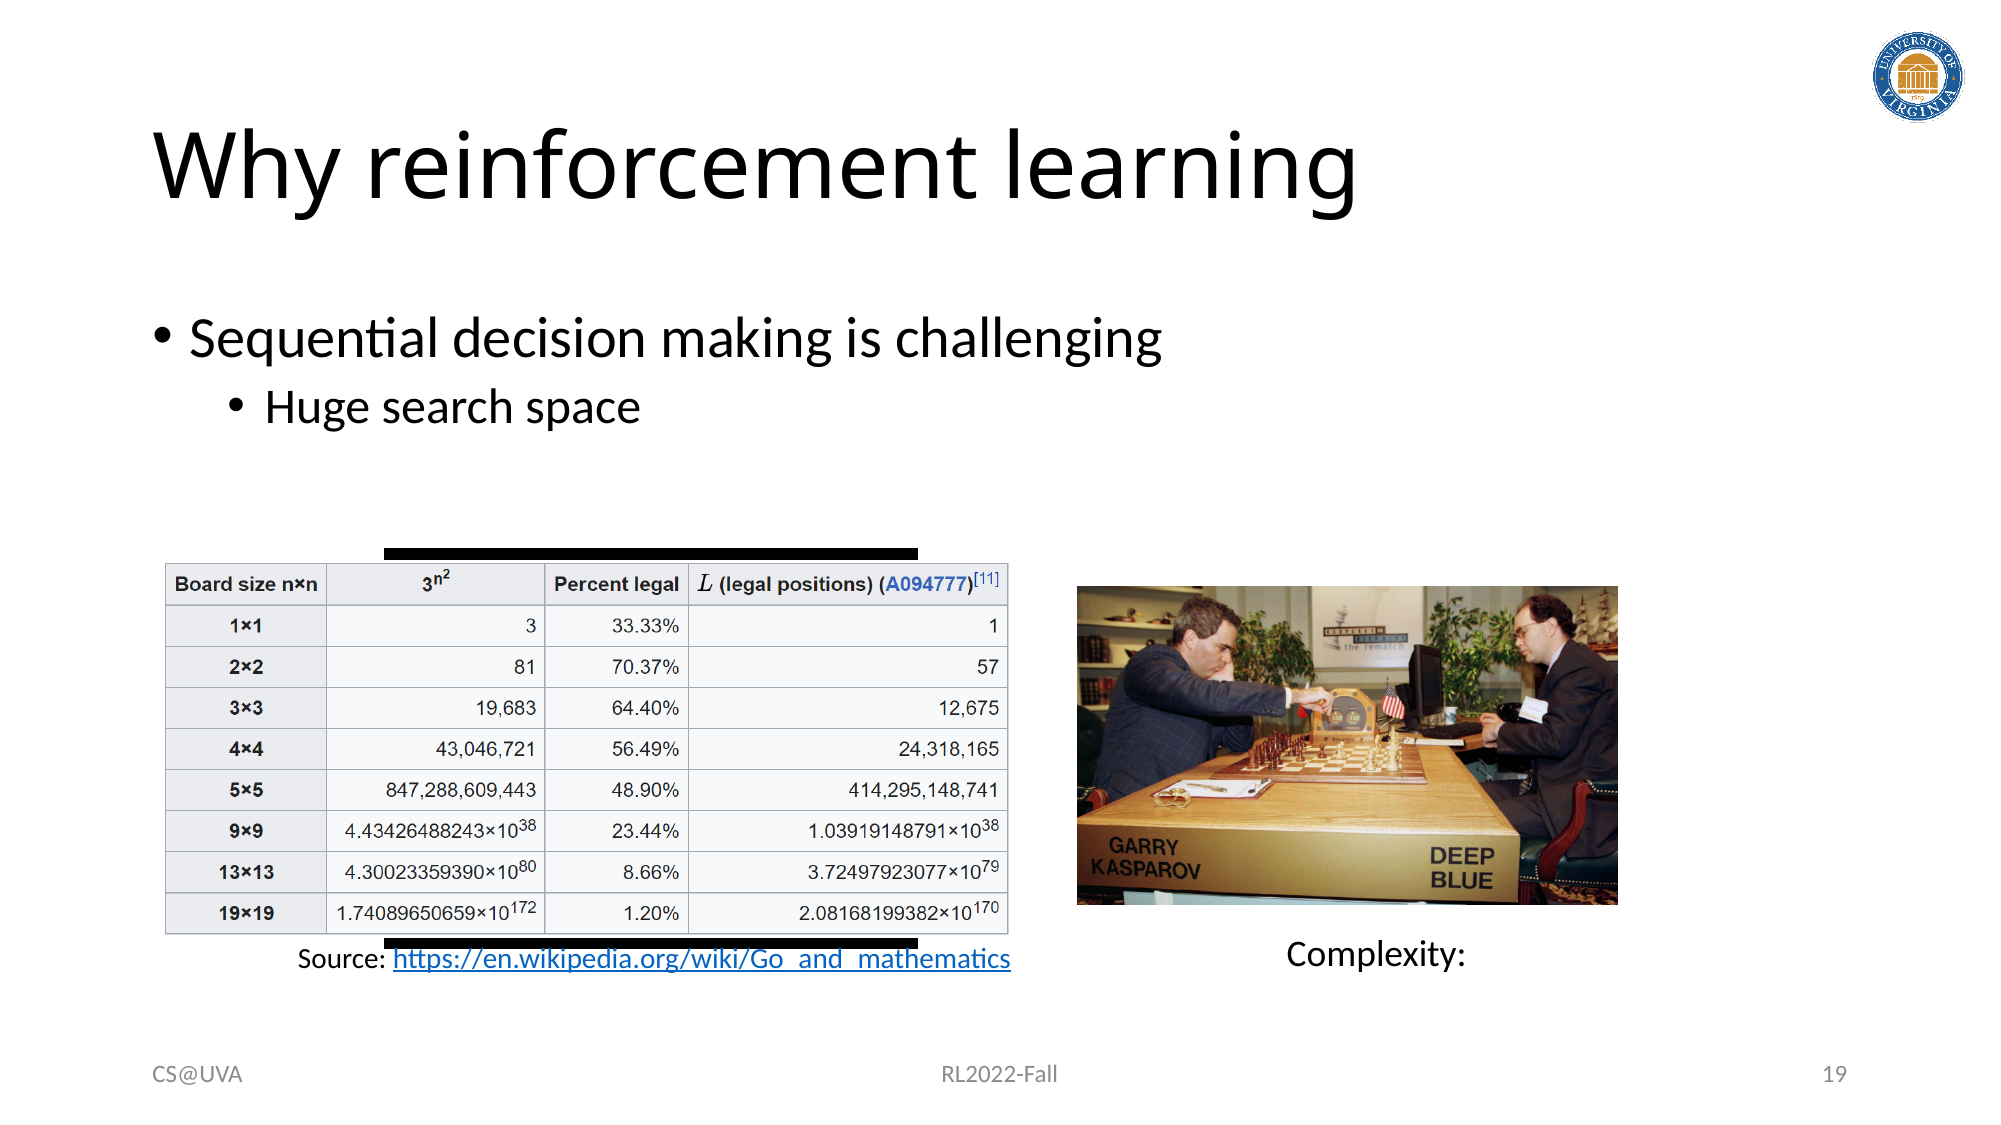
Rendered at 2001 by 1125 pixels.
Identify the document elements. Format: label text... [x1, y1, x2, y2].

picture [1077, 586, 1618, 905]
picture [384, 548, 918, 559]
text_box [162, 559, 1031, 983]
title Why reinforcement learning [137, 59, 1863, 278]
picture [1866, 25, 1969, 127]
slide_number CS@UVA [137, 1042, 588, 1103]
slide_number 19 [1412, 1042, 1863, 1103]
footer RL2022-Fall [662, 1042, 1338, 1103]
list Sequential decision making is challenging Huge search space [137, 299, 1863, 1014]
